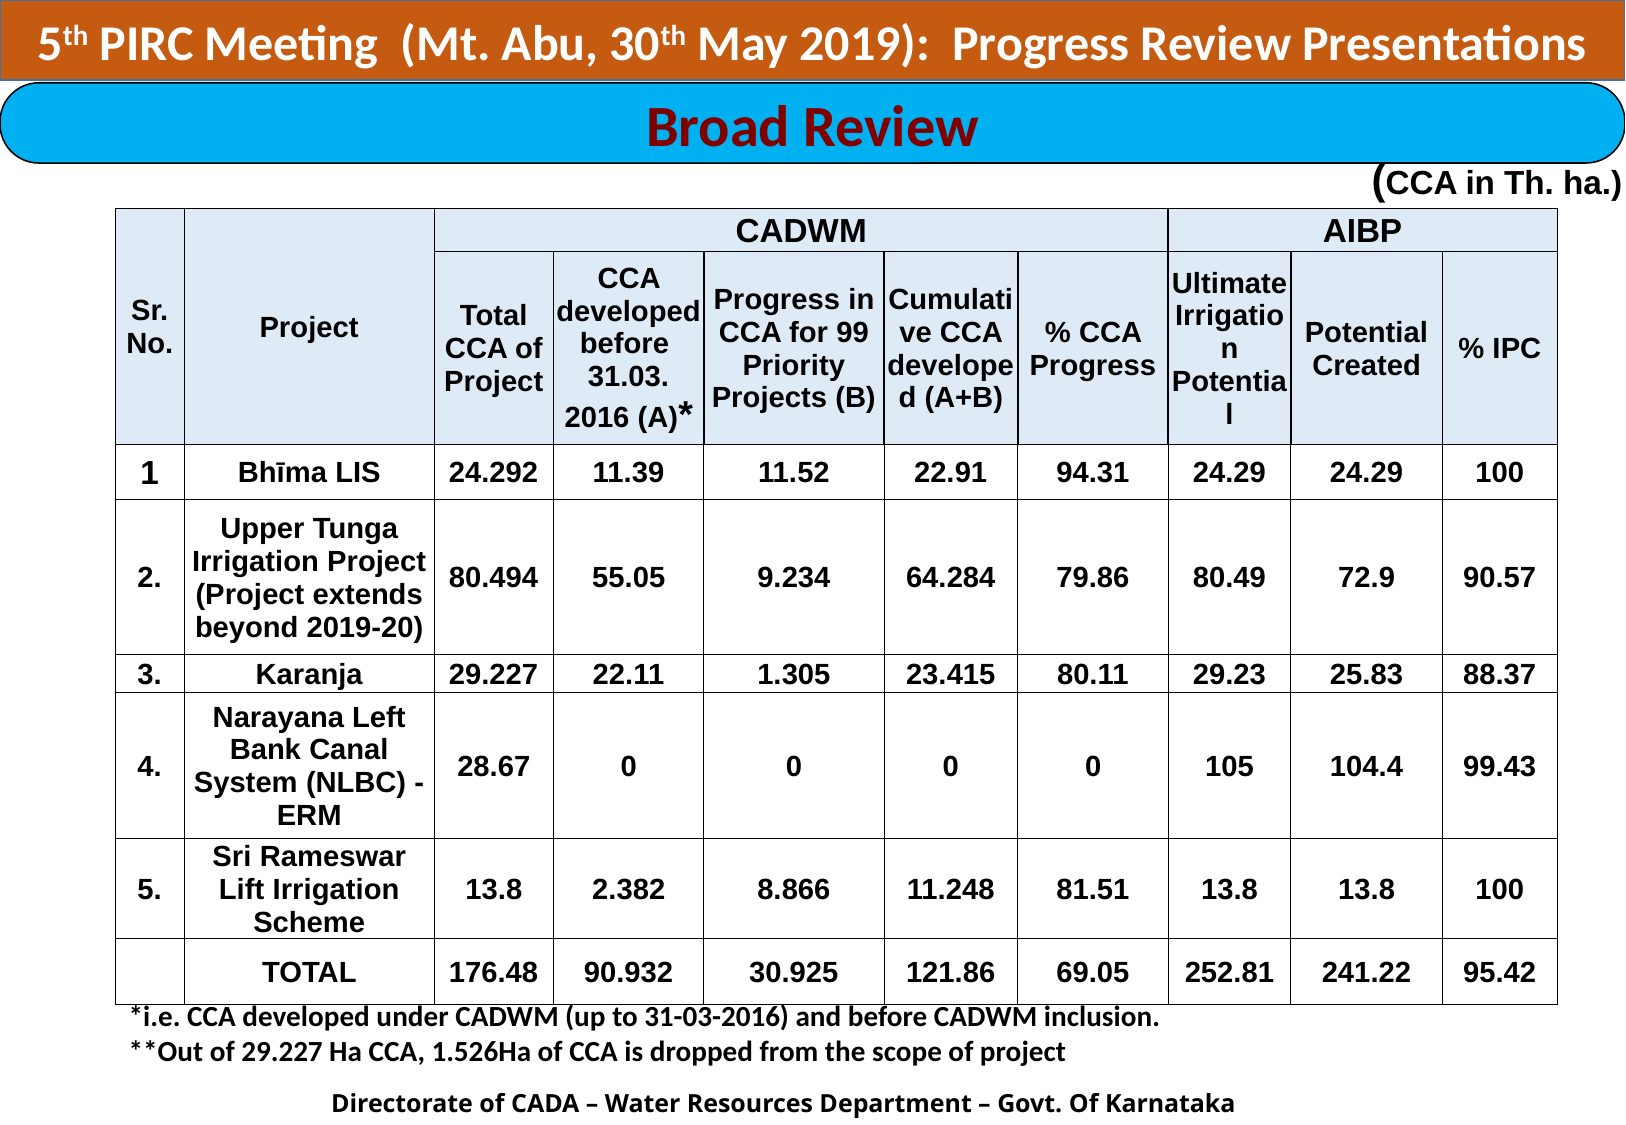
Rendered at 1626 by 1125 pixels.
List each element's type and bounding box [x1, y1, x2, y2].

table_cell [1443, 655, 1557, 692]
table_cell [116, 939, 184, 990]
table_cell [554, 839, 703, 938]
table_cell [1443, 252, 1557, 444]
table_cell [435, 500, 553, 654]
table_cell [116, 445, 184, 499]
table_cell [885, 939, 1017, 990]
table_cell [185, 839, 434, 938]
table_cell [1292, 252, 1442, 444]
table_cell [885, 445, 1017, 499]
table_cell [554, 693, 703, 838]
table_cell [185, 445, 434, 499]
footer [212, 1075, 1356, 1125]
table_cell [1291, 693, 1442, 838]
table_cell [185, 655, 434, 692]
table_cell [1018, 655, 1168, 692]
table_cell [1018, 839, 1168, 938]
table_cell [1018, 939, 1168, 990]
table_cell [1443, 939, 1557, 1004]
table_cell [704, 445, 884, 499]
table_cell [185, 500, 434, 654]
table_cell [435, 252, 553, 444]
table_cell [116, 839, 184, 938]
table_cell [435, 693, 553, 838]
table_cell [1291, 839, 1442, 938]
table_cell [116, 655, 184, 692]
table_cell [1169, 693, 1290, 838]
table_cell [885, 655, 1017, 692]
table_cell [704, 693, 884, 838]
table_cell [435, 655, 553, 692]
table_header [185, 209, 434, 444]
table_cell [885, 500, 1017, 654]
table_cell [435, 445, 553, 499]
table_cell [1443, 693, 1557, 838]
table_cell [554, 252, 703, 444]
table_cell [1018, 445, 1168, 499]
table_cell [554, 500, 703, 654]
table_cell [704, 939, 884, 990]
table_cell [1291, 500, 1442, 654]
table_cell [185, 939, 434, 990]
table_cell [705, 252, 883, 444]
table_cell [1019, 252, 1167, 444]
table_cell [1169, 839, 1290, 938]
table_cell [1443, 839, 1557, 938]
table_cell [704, 655, 884, 692]
table_cell [885, 693, 1017, 838]
table_cell [704, 500, 884, 654]
table_cell [1169, 655, 1290, 692]
table_cell [1291, 939, 1442, 990]
table_cell [554, 445, 703, 499]
table_cell [1169, 445, 1290, 499]
table_cell [435, 839, 553, 938]
table_cell [554, 655, 703, 692]
table_cell [1169, 939, 1290, 990]
text_box [113, 990, 1533, 1075]
table_cell [1018, 693, 1168, 838]
table_cell [554, 939, 703, 990]
table_header [435, 209, 1167, 251]
table_cell [885, 839, 1017, 938]
text_box [0, 82, 1625, 210]
table_cell [1291, 445, 1442, 499]
table_cell [435, 939, 553, 990]
table_cell [1169, 252, 1290, 444]
table_cell [185, 693, 434, 838]
table_header [1169, 209, 1557, 251]
table_cell [1169, 500, 1290, 654]
table_cell [885, 252, 1017, 444]
table_cell [1443, 500, 1557, 654]
table_cell [1291, 655, 1442, 692]
table_cell [1018, 500, 1168, 654]
text_box [0, 0, 1625, 81]
table_cell [704, 839, 884, 938]
table_cell [116, 500, 184, 654]
table_cell [116, 693, 184, 838]
table_cell [1443, 445, 1557, 499]
table_header [116, 209, 184, 444]
